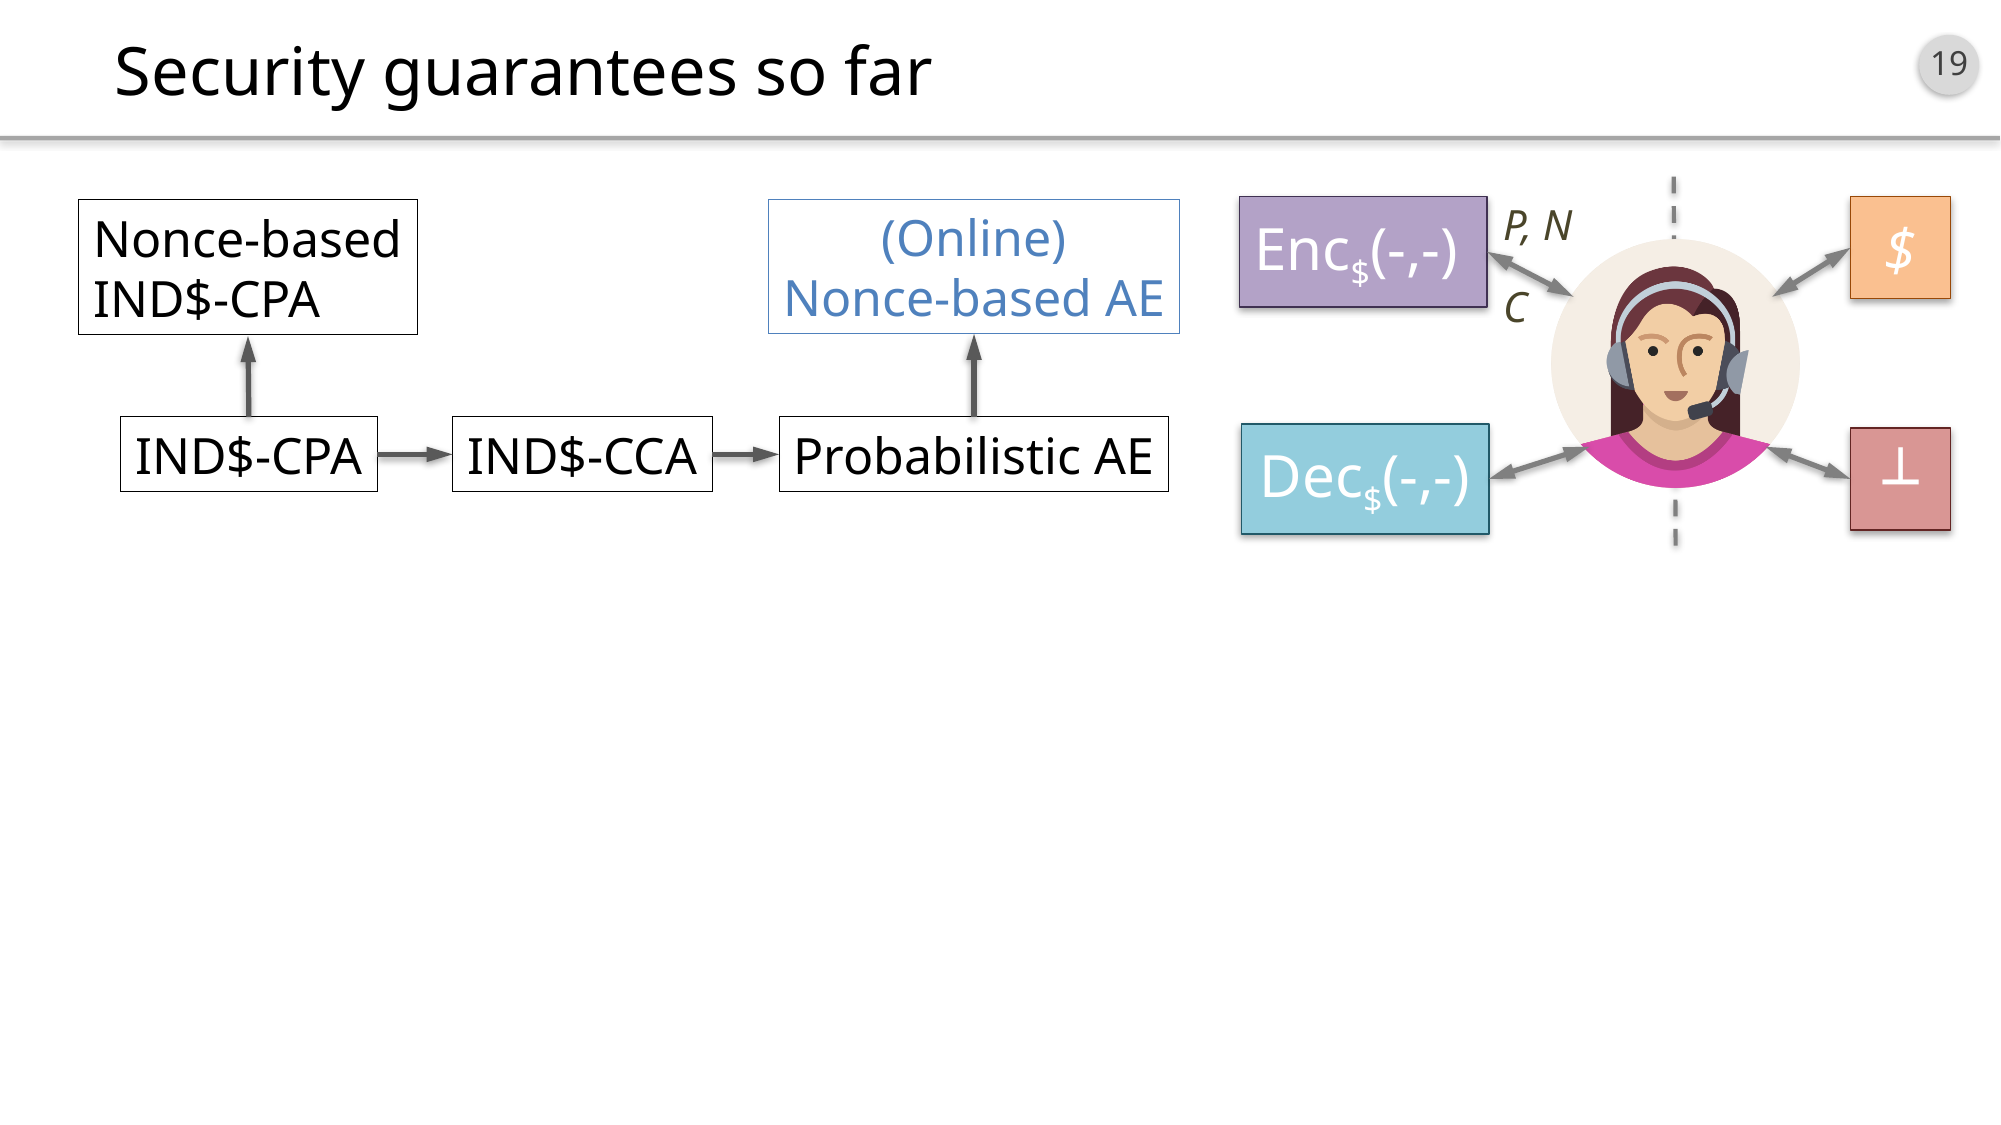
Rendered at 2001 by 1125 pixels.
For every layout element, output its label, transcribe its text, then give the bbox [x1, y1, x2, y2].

text_box IND$-CPA [120, 416, 378, 492]
text_box Probabilistic AE [779, 416, 1169, 492]
title Security guarantees so far [99, 24, 1900, 114]
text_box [1239, 176, 1951, 556]
text_box IND$-CCA [452, 416, 713, 492]
text_box (Online) Nonce-based AE [768, 199, 1180, 334]
text_box Nonce-based IND$-CPA [78, 199, 418, 335]
